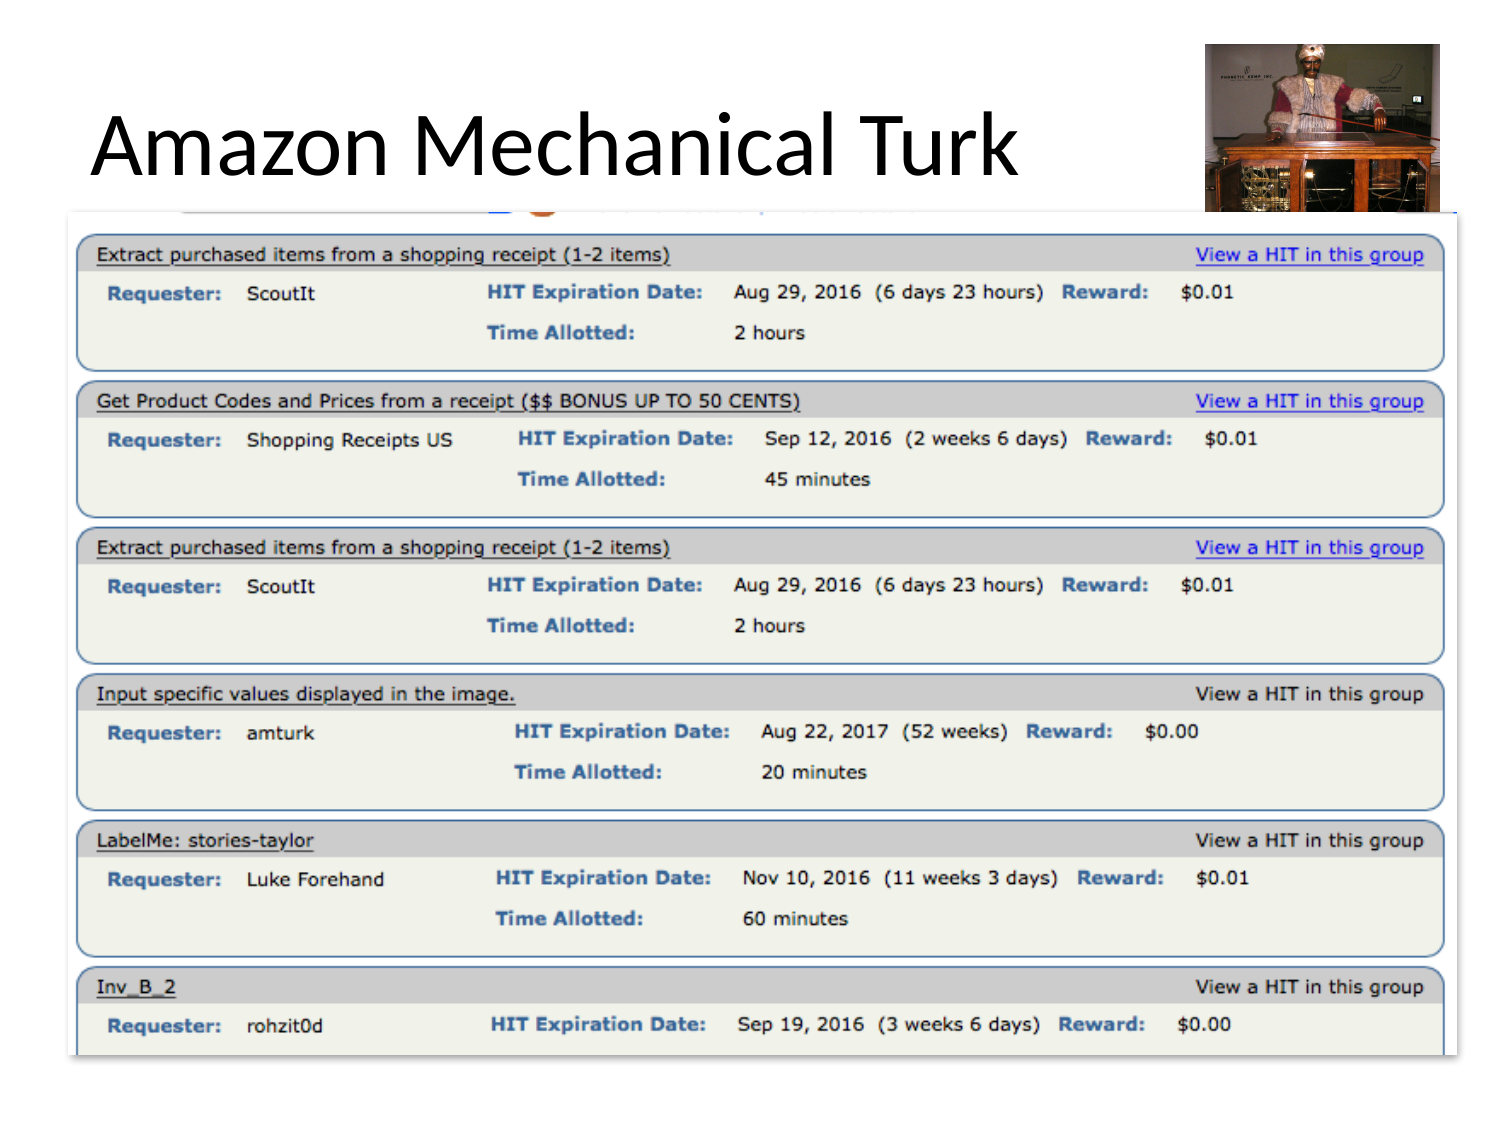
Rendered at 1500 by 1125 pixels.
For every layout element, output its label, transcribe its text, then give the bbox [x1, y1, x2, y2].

title Amazon Mechanical Turk [75, 45, 1203, 209]
picture [68, 44, 1457, 1056]
